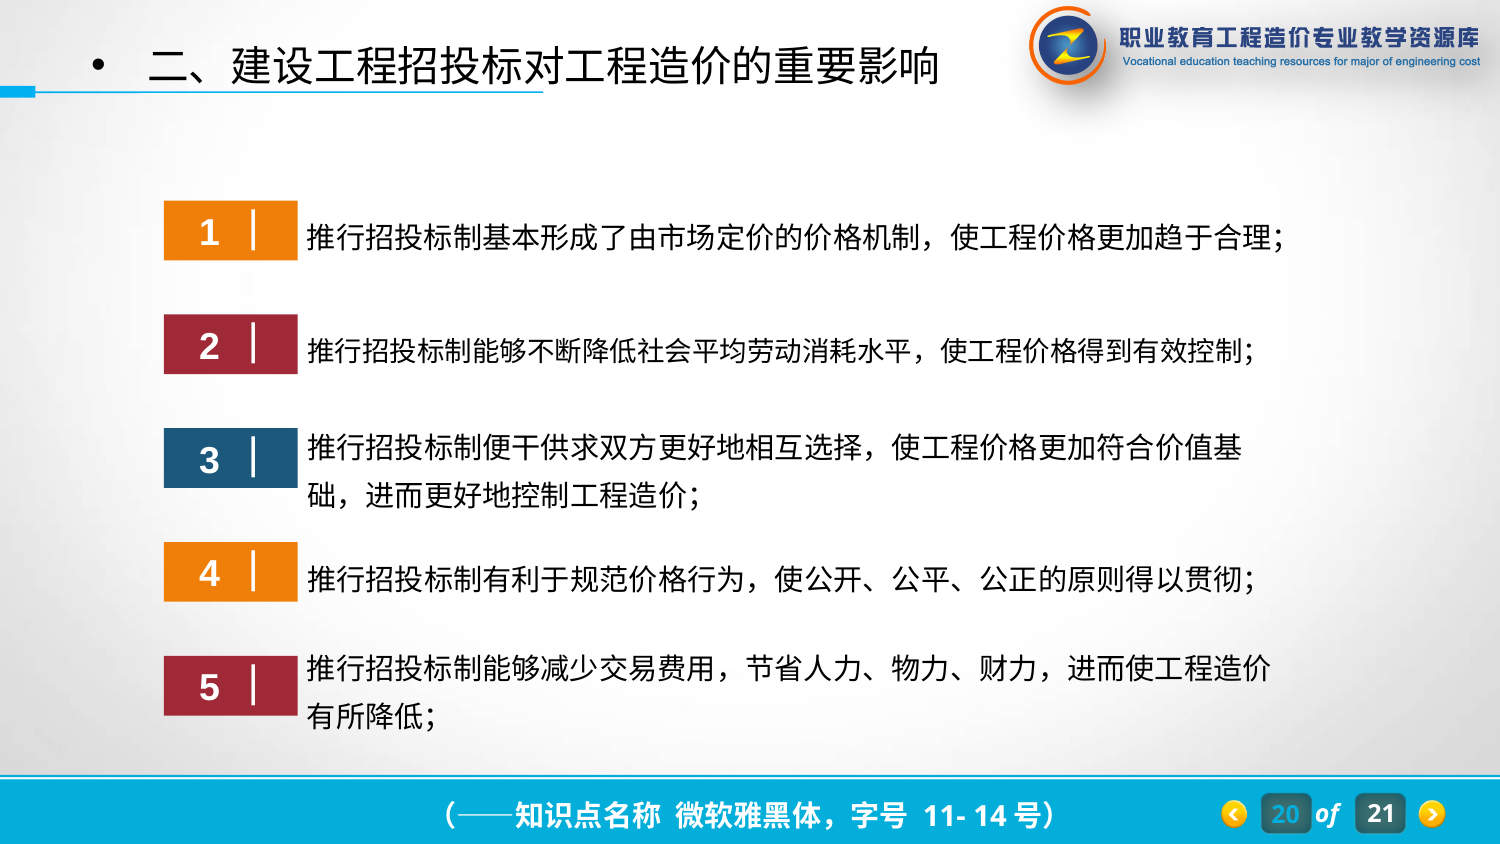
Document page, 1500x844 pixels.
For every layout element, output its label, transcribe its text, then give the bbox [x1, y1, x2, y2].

text_box 推行招投标制便干供求双方更好地相互选择，使工程价格更加符合价值基础，进而更好地控制工程造价； [292, 407, 1301, 521]
text_box | [157, 189, 427, 258]
text_box （——知识点名称 微软雅黑体，字号 11- 14号） [412, 790, 1088, 840]
picture [1222, 801, 1247, 827]
text_box 推行招投标制能够减少交易费用，节省人力、物力、财力，进而使工程造价有所降低； [292, 635, 1301, 736]
text_box 推行招投标制能够不断降低社会平均劳动消耗水平，使工程价格得到有效控制； [292, 293, 1301, 395]
text_box | [157, 645, 293, 713]
text_box of [1317, 790, 1351, 836]
text_box 二、建设工程招投标对工程造价的重要影响 [76, 32, 956, 97]
picture [1419, 801, 1445, 827]
text_box | [157, 417, 427, 485]
text_box 推行招投标制有利于规范价格行为，使公开、公平、公正的原则得以贯彻； [292, 521, 1301, 622]
text_box 推行招投标制基本形成了由市场定价的价格机制，使工程价格更加趋于合理； [292, 180, 1317, 281]
text_box | [157, 531, 293, 599]
picture [1261, 794, 1312, 834]
text_box 2 [163, 371, 292, 375]
picture [1355, 794, 1406, 834]
text_box | [157, 303, 427, 371]
picture [0, 0, 1500, 774]
